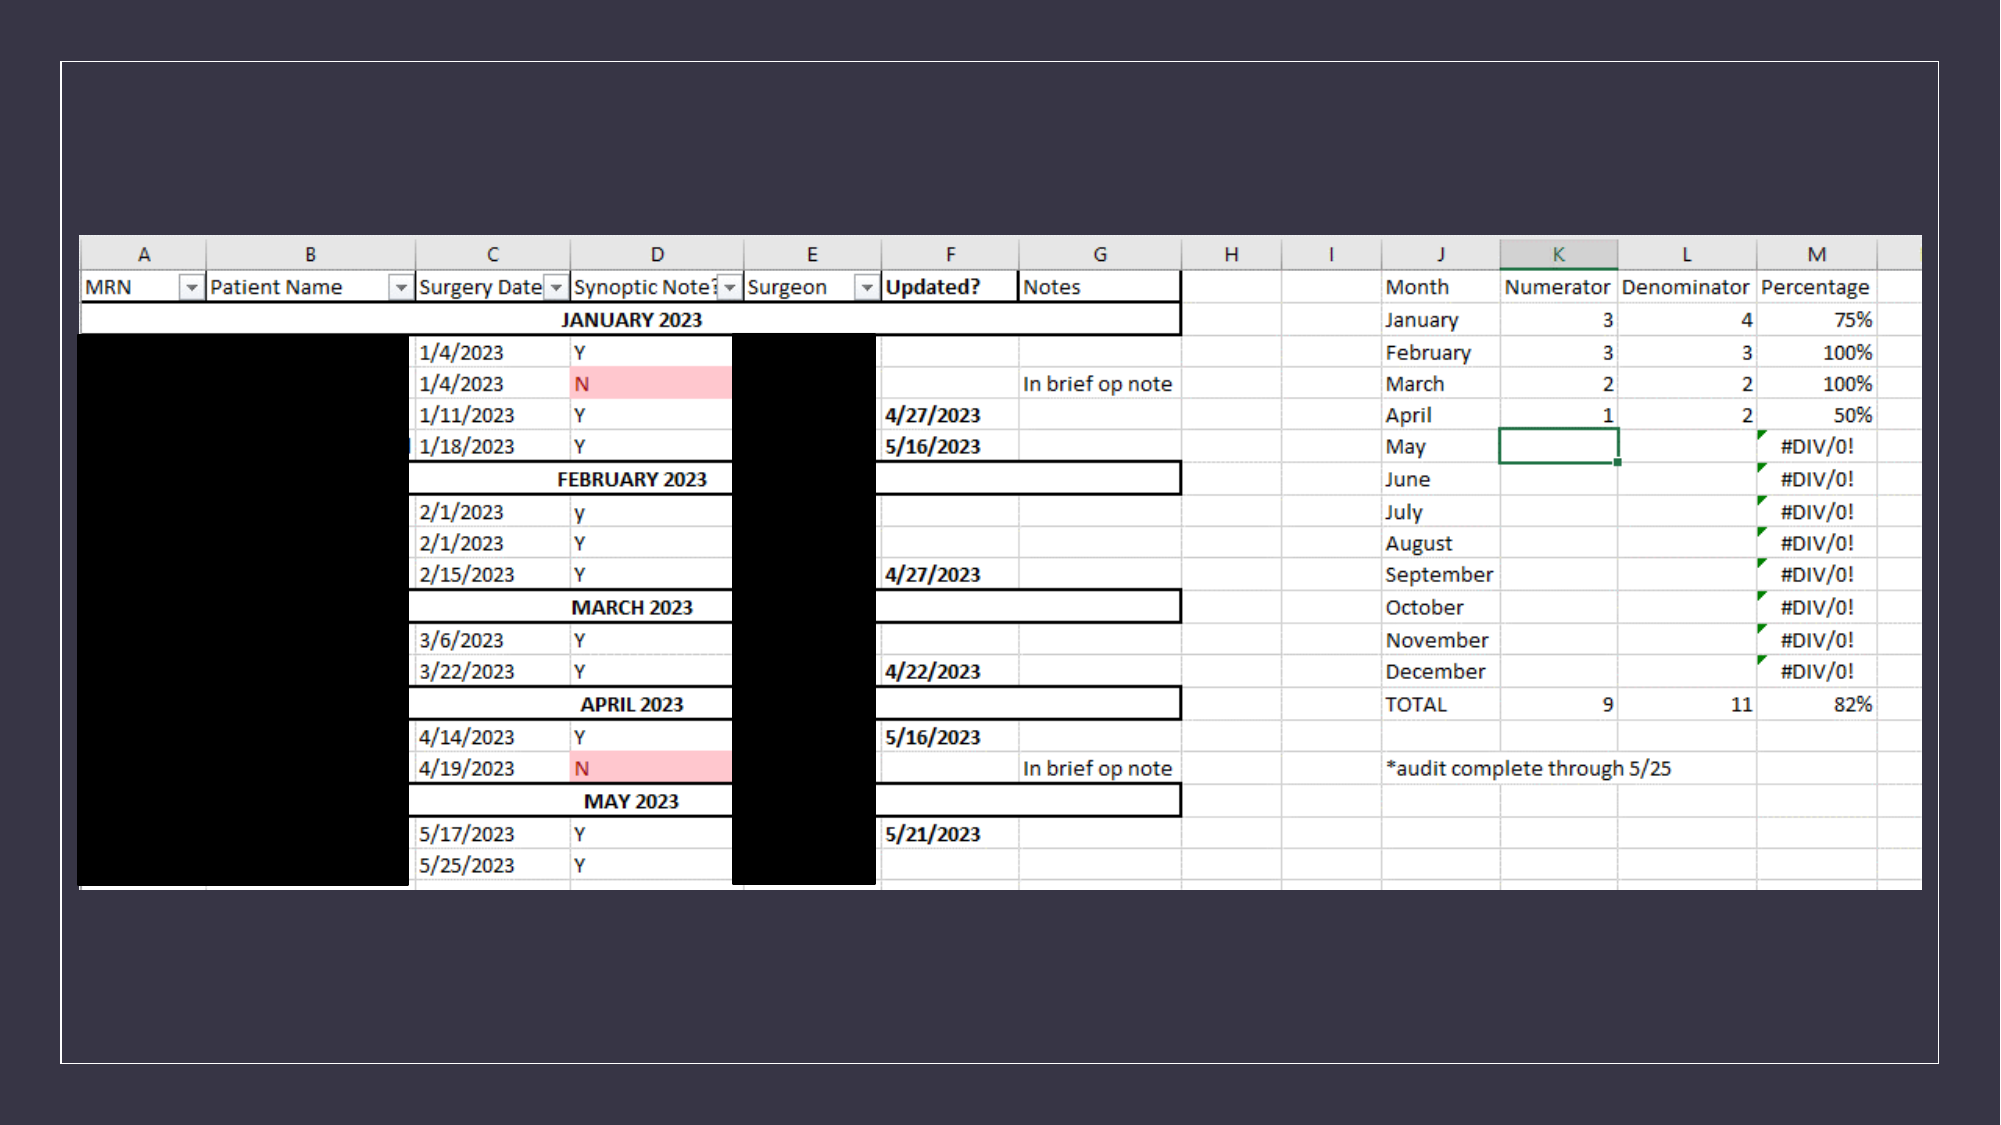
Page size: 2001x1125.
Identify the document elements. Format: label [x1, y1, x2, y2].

text_box [78, 235, 1922, 890]
